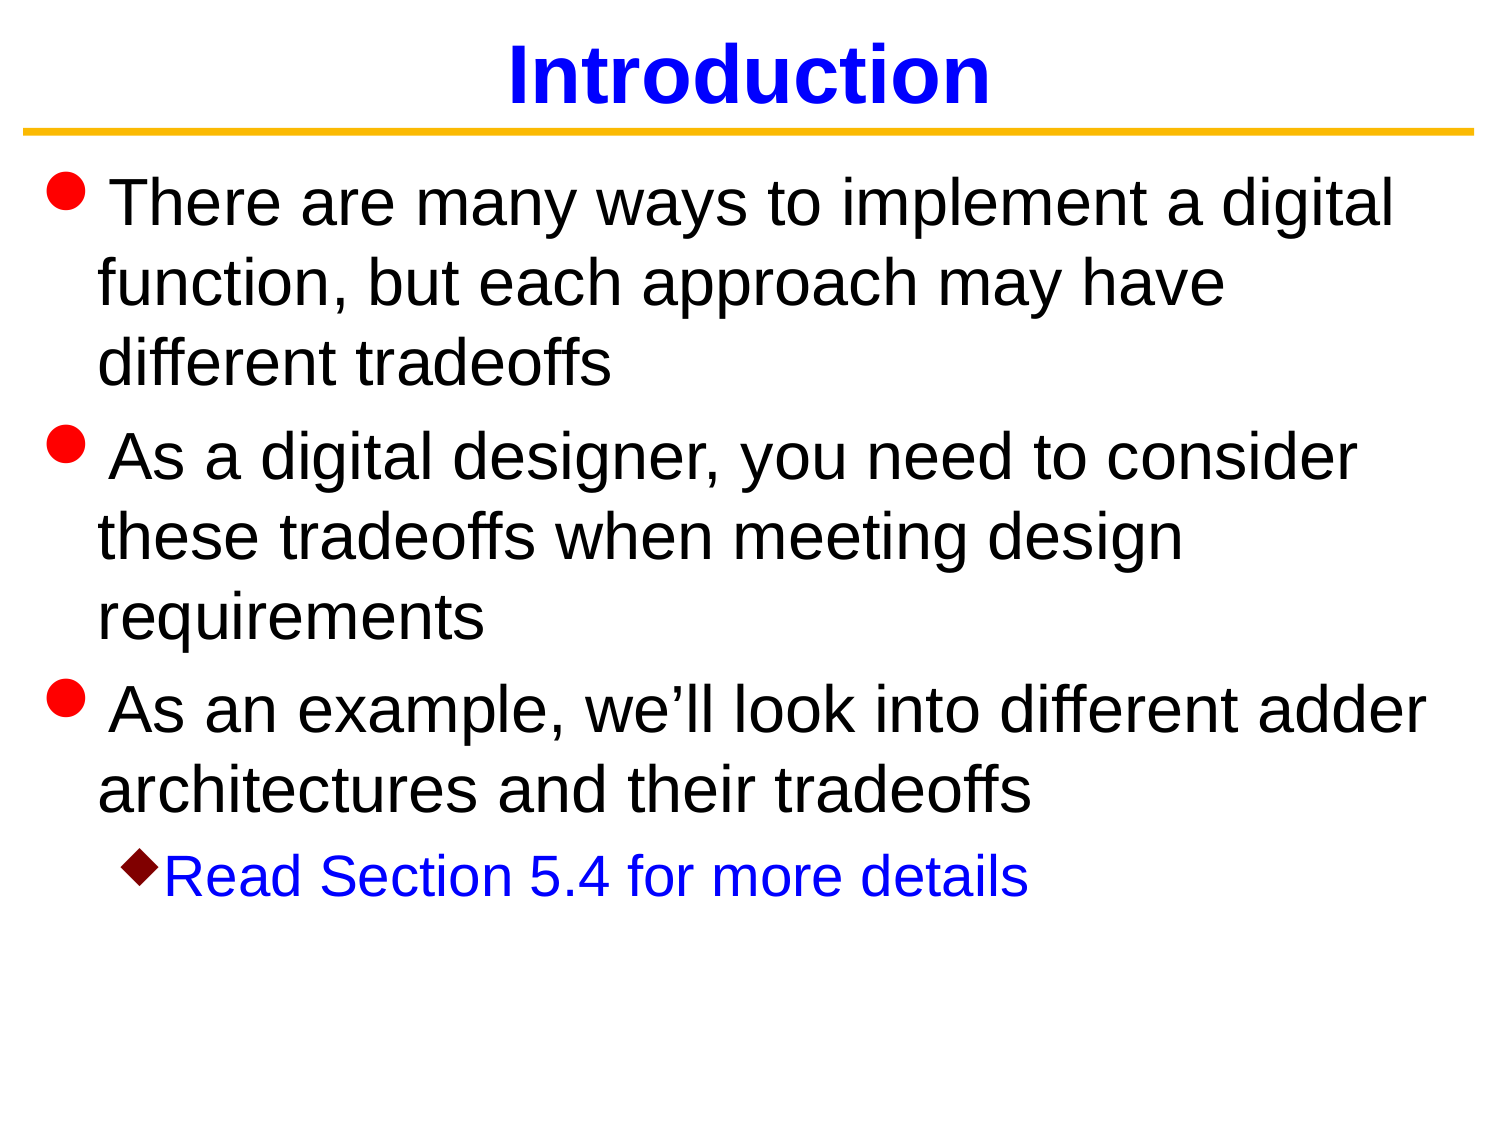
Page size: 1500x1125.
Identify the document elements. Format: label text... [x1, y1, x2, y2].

list There are many ways to implement a digital function, but each approach may have different tradeoffs As a digital designer, you need to consider these tradeoffs when meeting design requirements As an example, we’ll look into different adder architectures and their tradeoffs Read Section 5.4 for more details [26, 151, 1472, 1105]
title Introduction [28, 20, 1472, 121]
